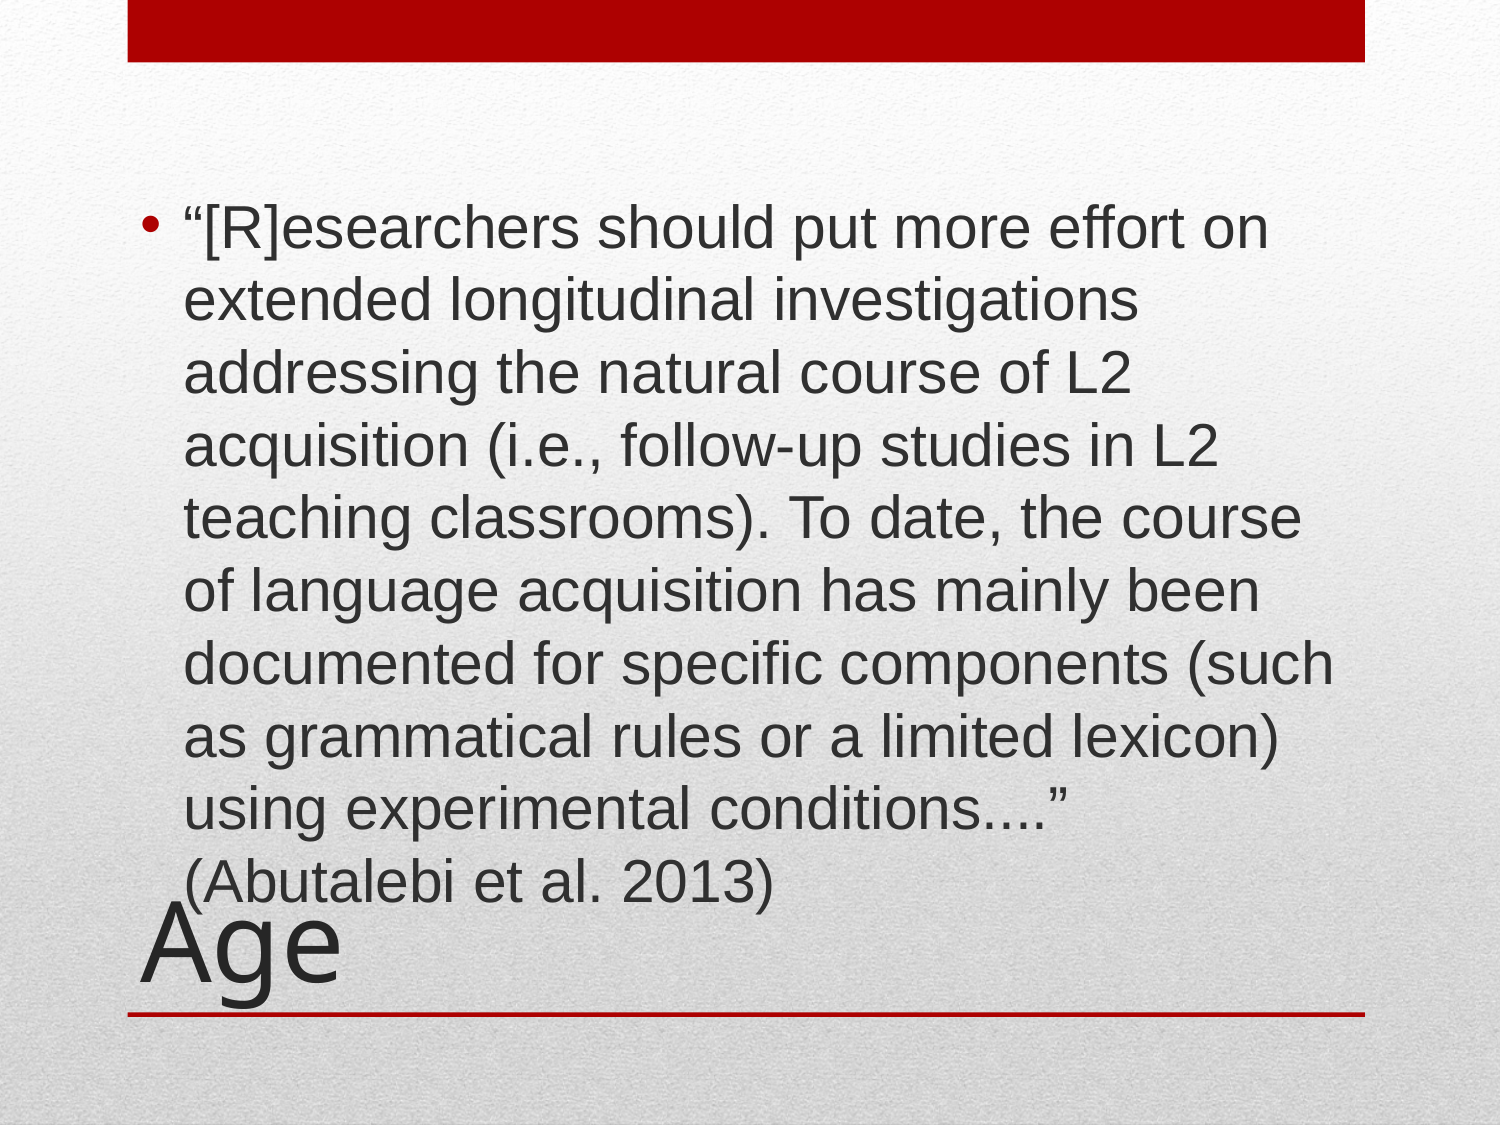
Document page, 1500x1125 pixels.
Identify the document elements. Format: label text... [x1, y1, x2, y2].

title Age [125, 926, 1238, 1013]
list “[R]esearchers should put more effort on extended longitudinal investigations addressing the natural course of L2 acquisition (i.e., follow-up studies in L2 teaching classrooms). To date, the course of language acquisition has mainly been documented for specific components (such as grammatical rules or a limited lexicon) using experimental conditions....” (Abutalebi et al. 2013) [125, 95, 1363, 926]
